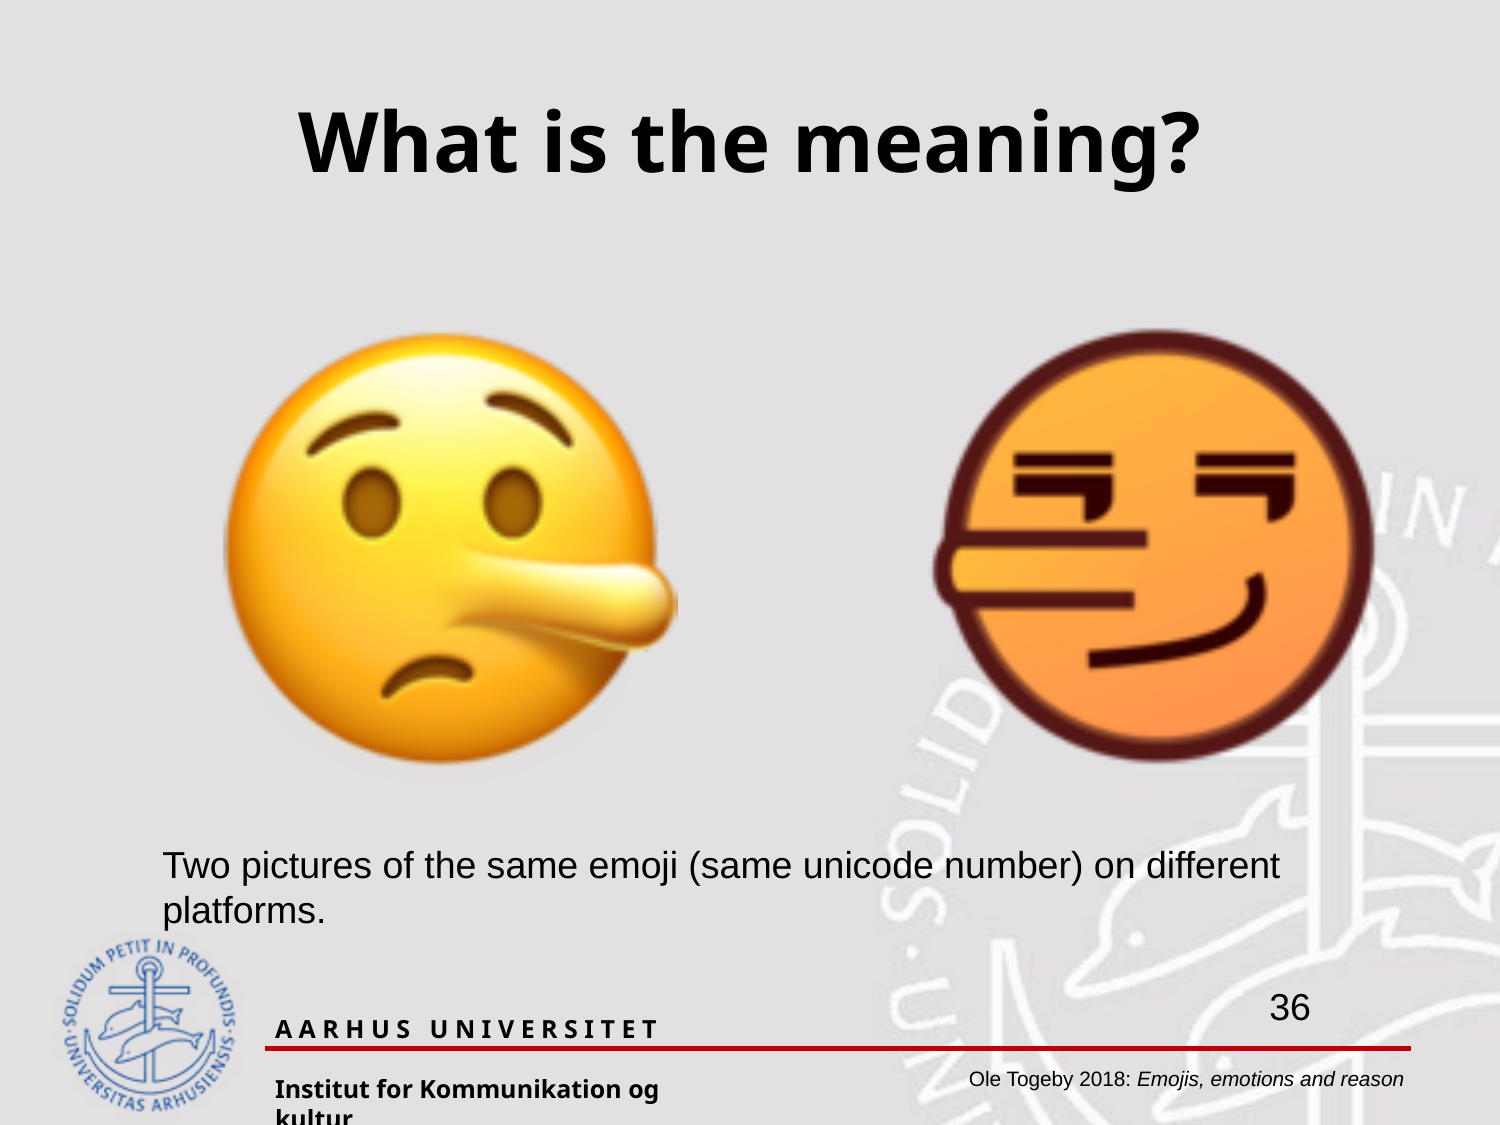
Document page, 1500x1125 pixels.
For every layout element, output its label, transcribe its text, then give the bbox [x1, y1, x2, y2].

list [206, 314, 678, 786]
text_box Two pictures of the same emoji (same unicode number) on different platforms. [147, 834, 1459, 939]
title What is the meaning? [75, 45, 1425, 233]
slide_number Ole Togeby 2018: Emojis, emotions and reason [879, 1058, 1419, 1103]
picture [0, 0, 1500, 1125]
footer A A R H U S U N I V E R S I T E T Institut for Kommunikation og kultur [259, 1006, 735, 1110]
